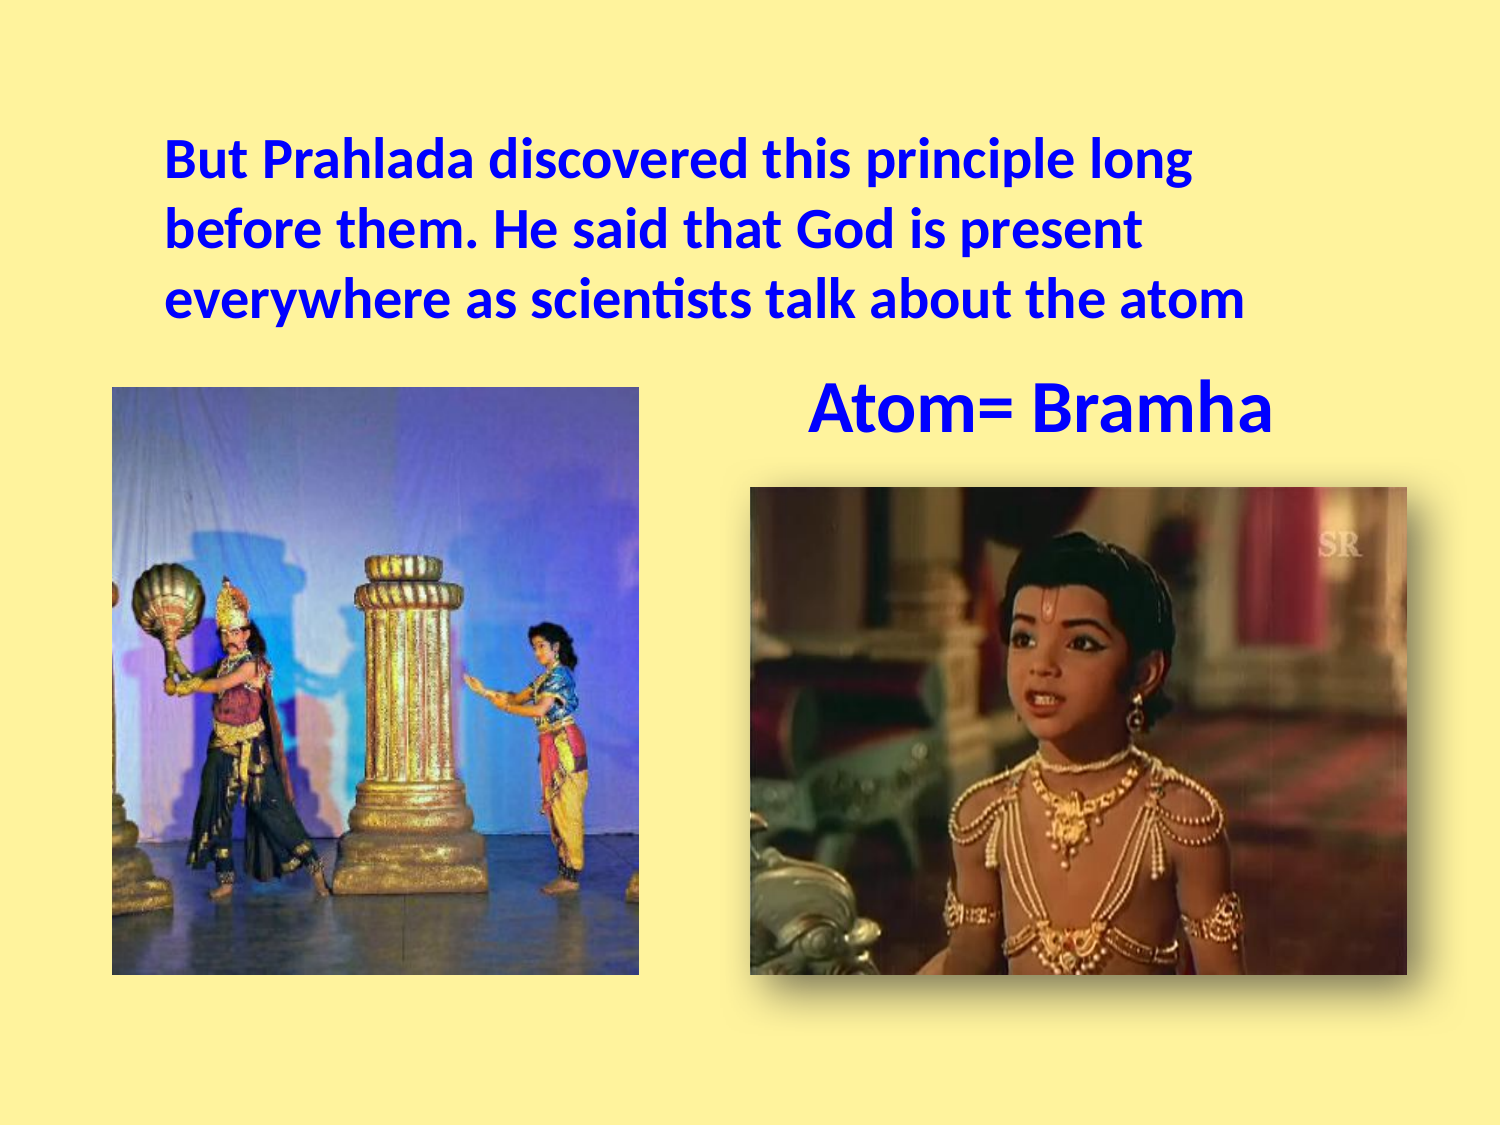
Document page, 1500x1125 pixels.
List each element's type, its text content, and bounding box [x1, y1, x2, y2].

text_box Atom= Bramha [699, 349, 1450, 455]
text_box But Prahlada discovered this principle long before them. He said that God is present everywhere as scientists talk about the atom [149, 112, 1338, 338]
picture [112, 387, 639, 976]
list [749, 487, 1407, 976]
